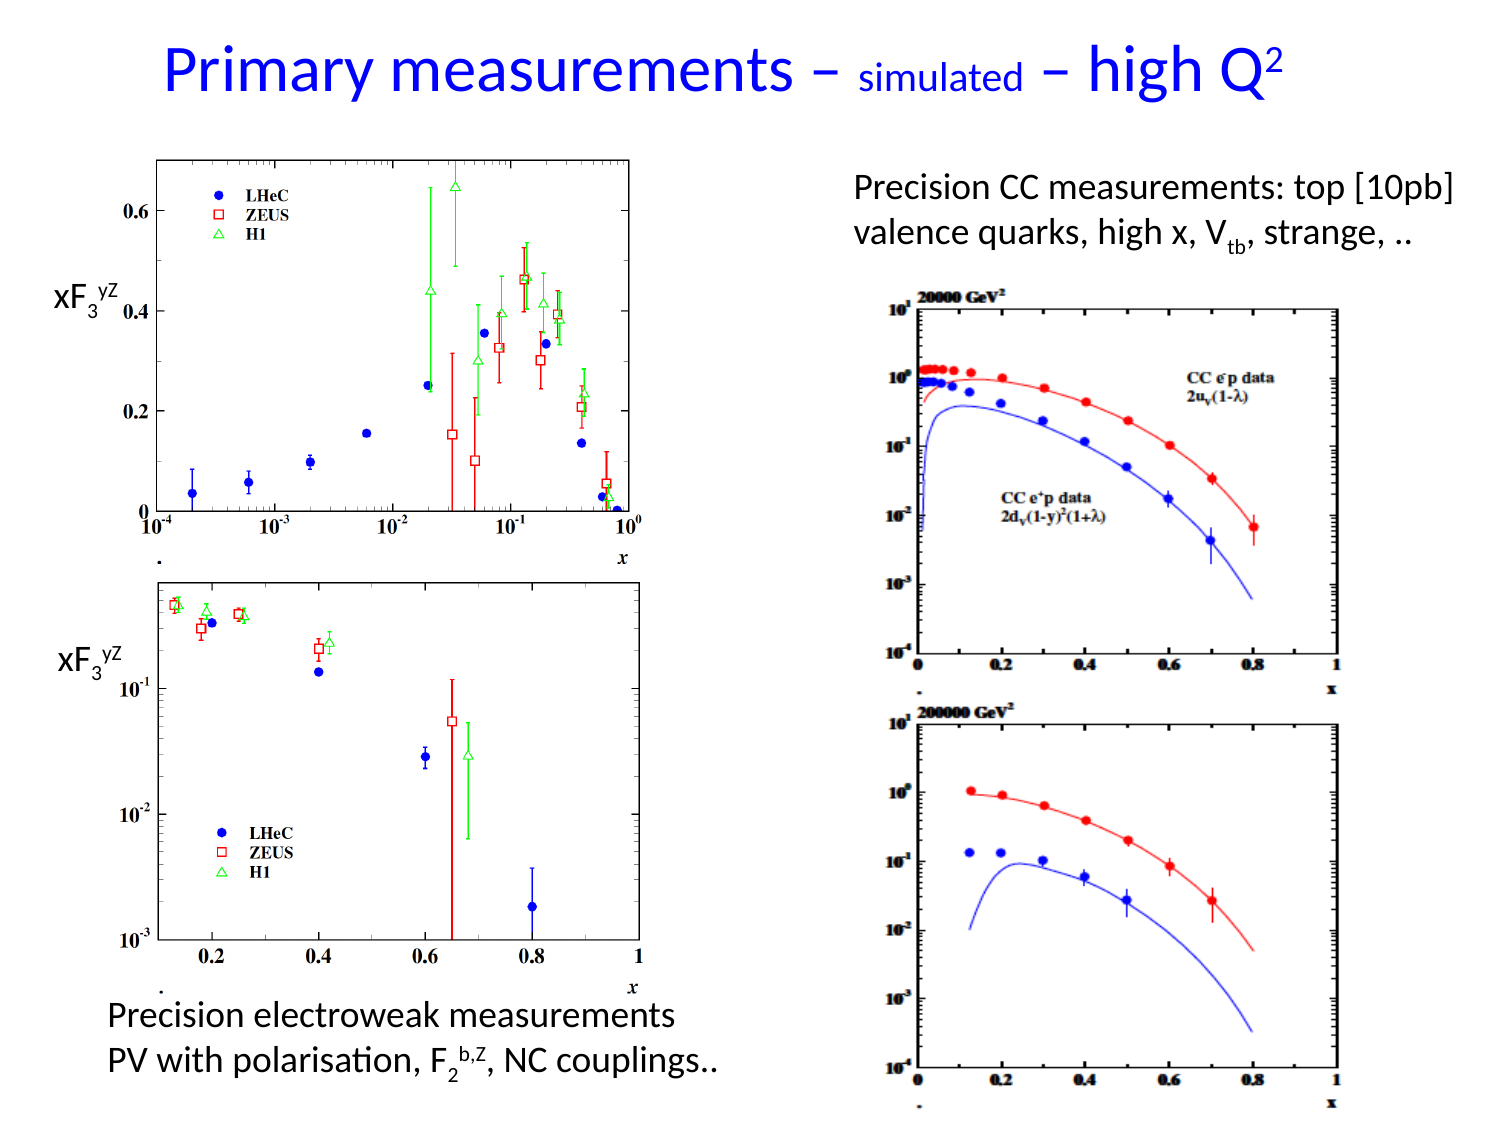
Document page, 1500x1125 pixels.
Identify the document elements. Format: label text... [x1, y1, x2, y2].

picture [114, 154, 652, 1001]
picture [859, 279, 1362, 1125]
text_box Precision electroweak measurements PV with polarisation, F2b,Z, NC couplings.. [92, 982, 735, 1094]
text_box xF3yZ [42, 626, 109, 693]
title Primary measurements – simulated – high Q2 [86, 3, 1362, 127]
text_box Precision CC measurements: top [10pb] valence quarks, high x, Vtb, strange, .. [838, 154, 1470, 266]
text_box xF3yZ [38, 263, 109, 330]
